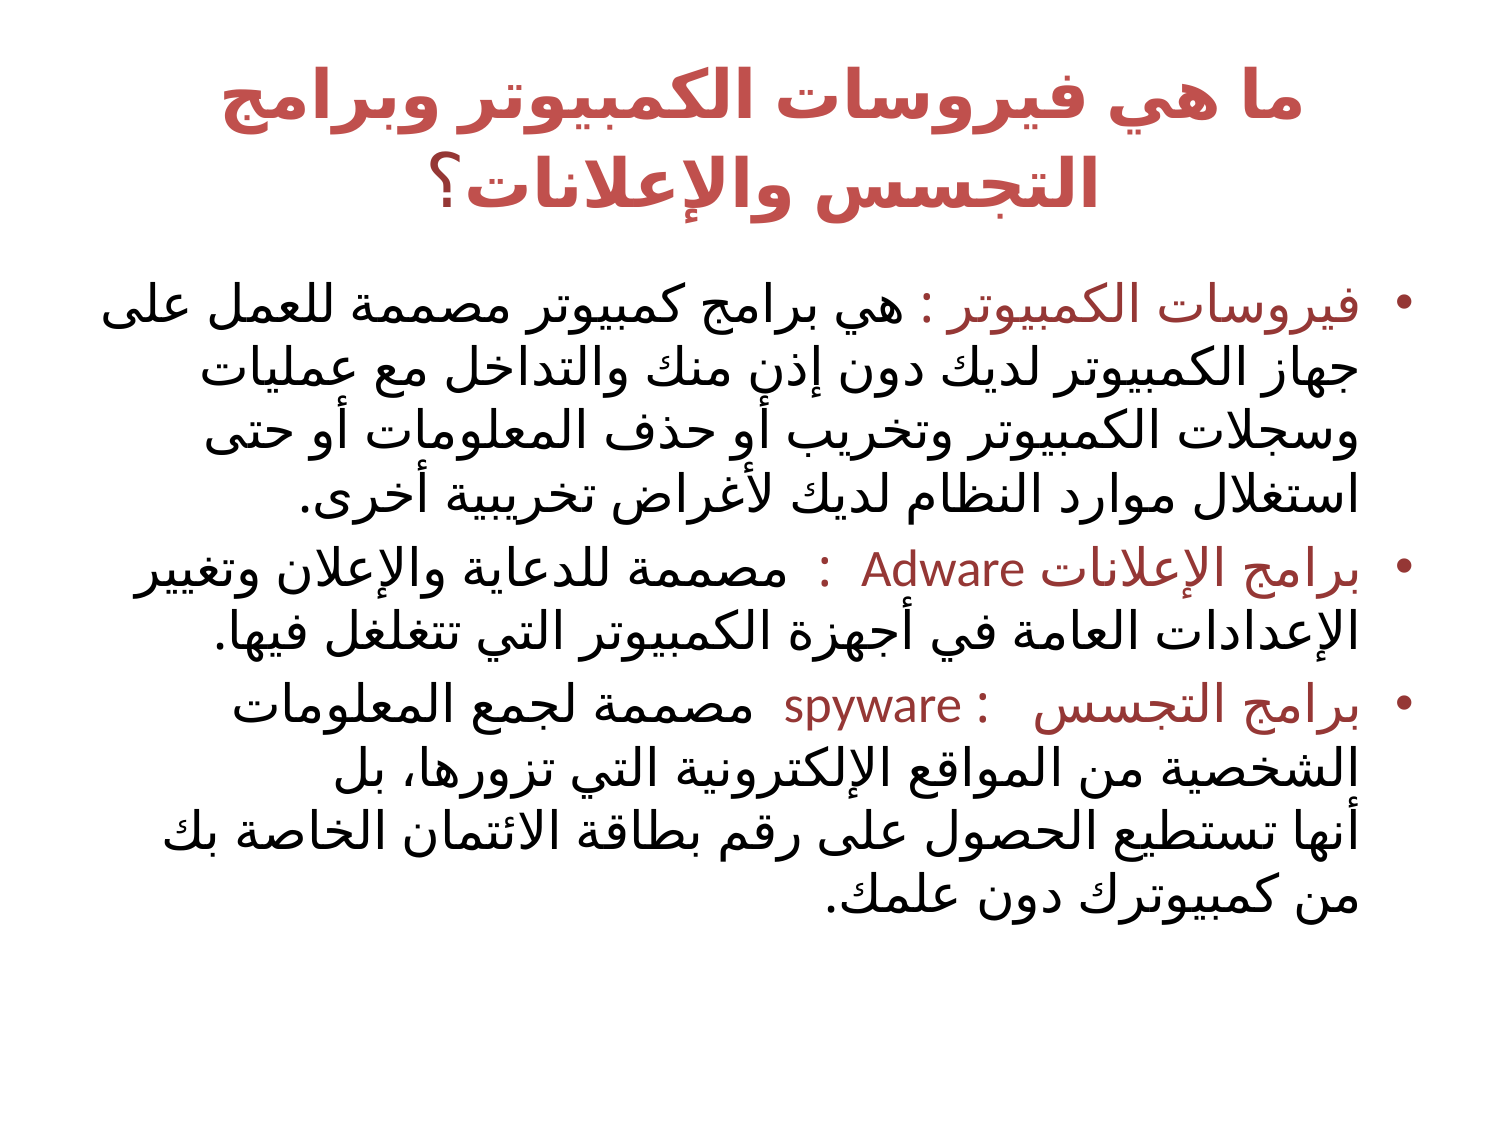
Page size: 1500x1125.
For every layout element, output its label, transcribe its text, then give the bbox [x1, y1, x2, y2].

list فيروسات الكمبيوتر : هي برامج كمبيوتر مصممة للعمل على جهاز الكمبيوتر لديك دون إذن منك والتداخل مع عمليات وسجلات الكمبيوتر وتخريب أو حذف المعلومات أو حتى استغلال موارد النظام لديك لأغراض تخريبية أخرى. برامج الإعلانات Adware : مصممة للدعاية والإعلان وتغيير الإعدادات العامة في أجهزة الكمبيوتر التي تتغلغل فيها. برامج التجسس : spyware مصممة لجمع المعلومات الشخصية من المواقع الإلكترونية التي تزورها، بل أنها تستطيع الحصول على رقم بطاقة الائتمان الخاصة بك من كمبيوترك دون علمك. [75, 262, 1425, 1005]
title ما هي فيروسات الكمبيوتر وبرامج التجسس والإعلانات؟ [88, 42, 1439, 231]
